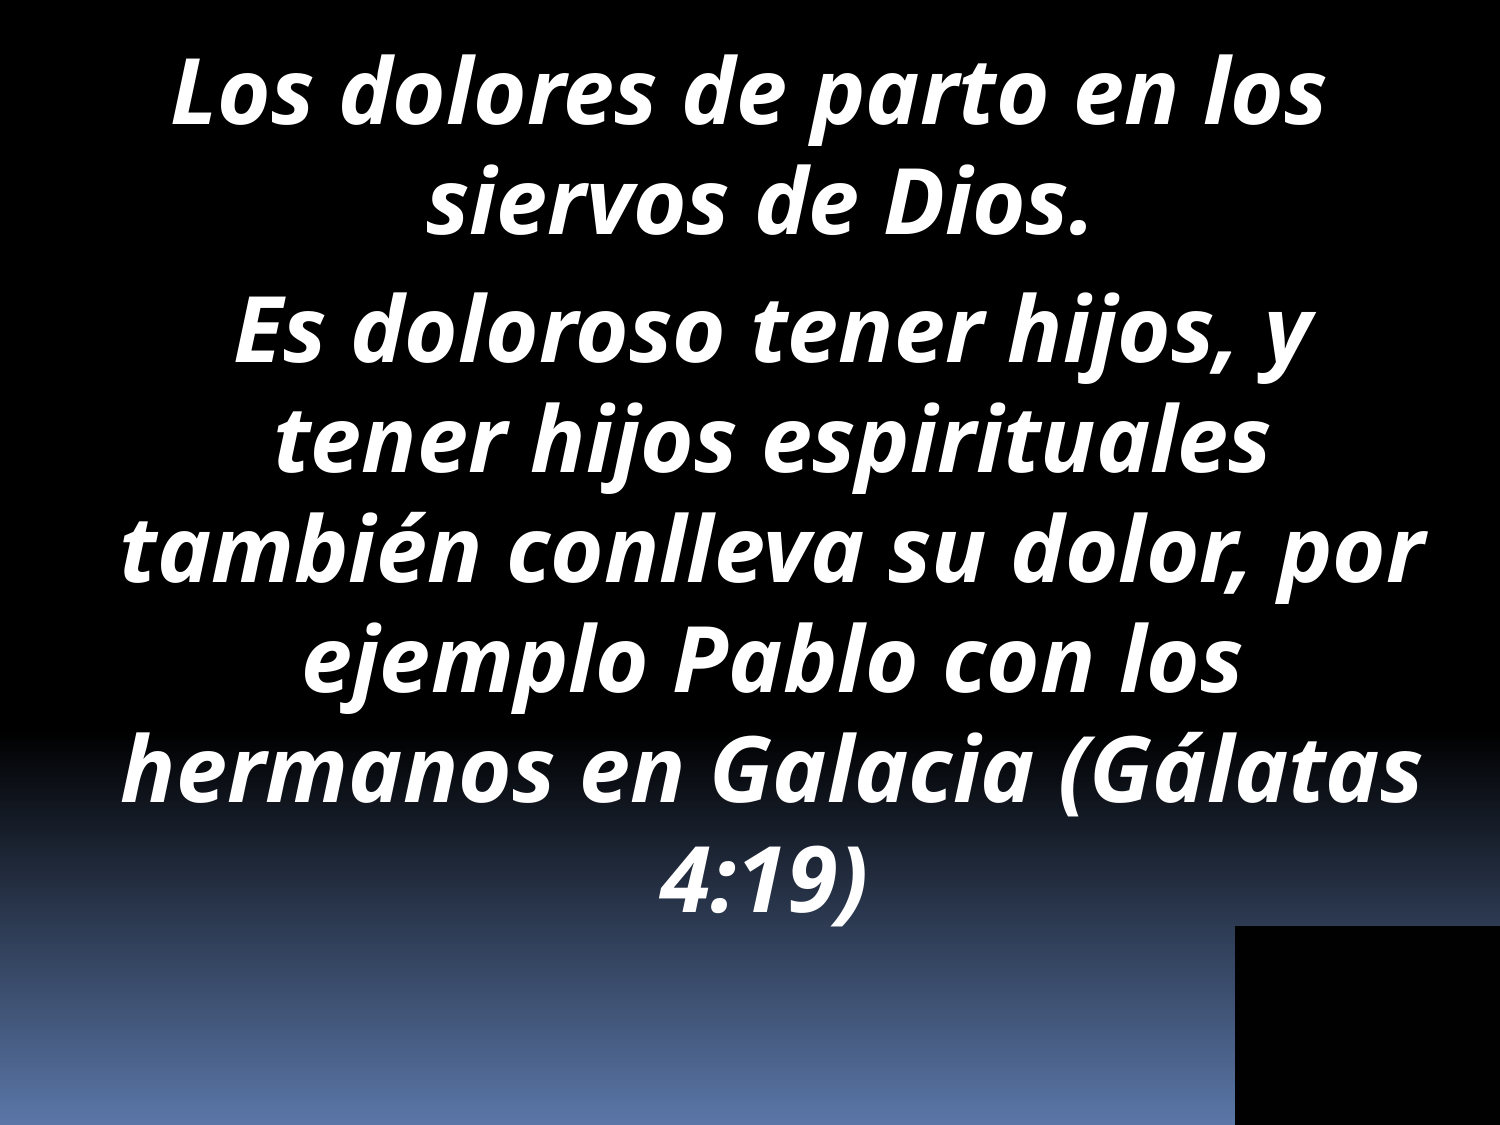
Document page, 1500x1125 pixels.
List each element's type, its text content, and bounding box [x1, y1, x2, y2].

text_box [1233, 925, 1500, 1125]
list Los dolores de parto en los siervos de Dios. Es doloroso tener hijos, y tener hijos espirituales también conlleva su dolor, por ejemplo Pablo con los hermanos en Galacia (Gálatas 4:19) [0, 24, 1450, 1038]
